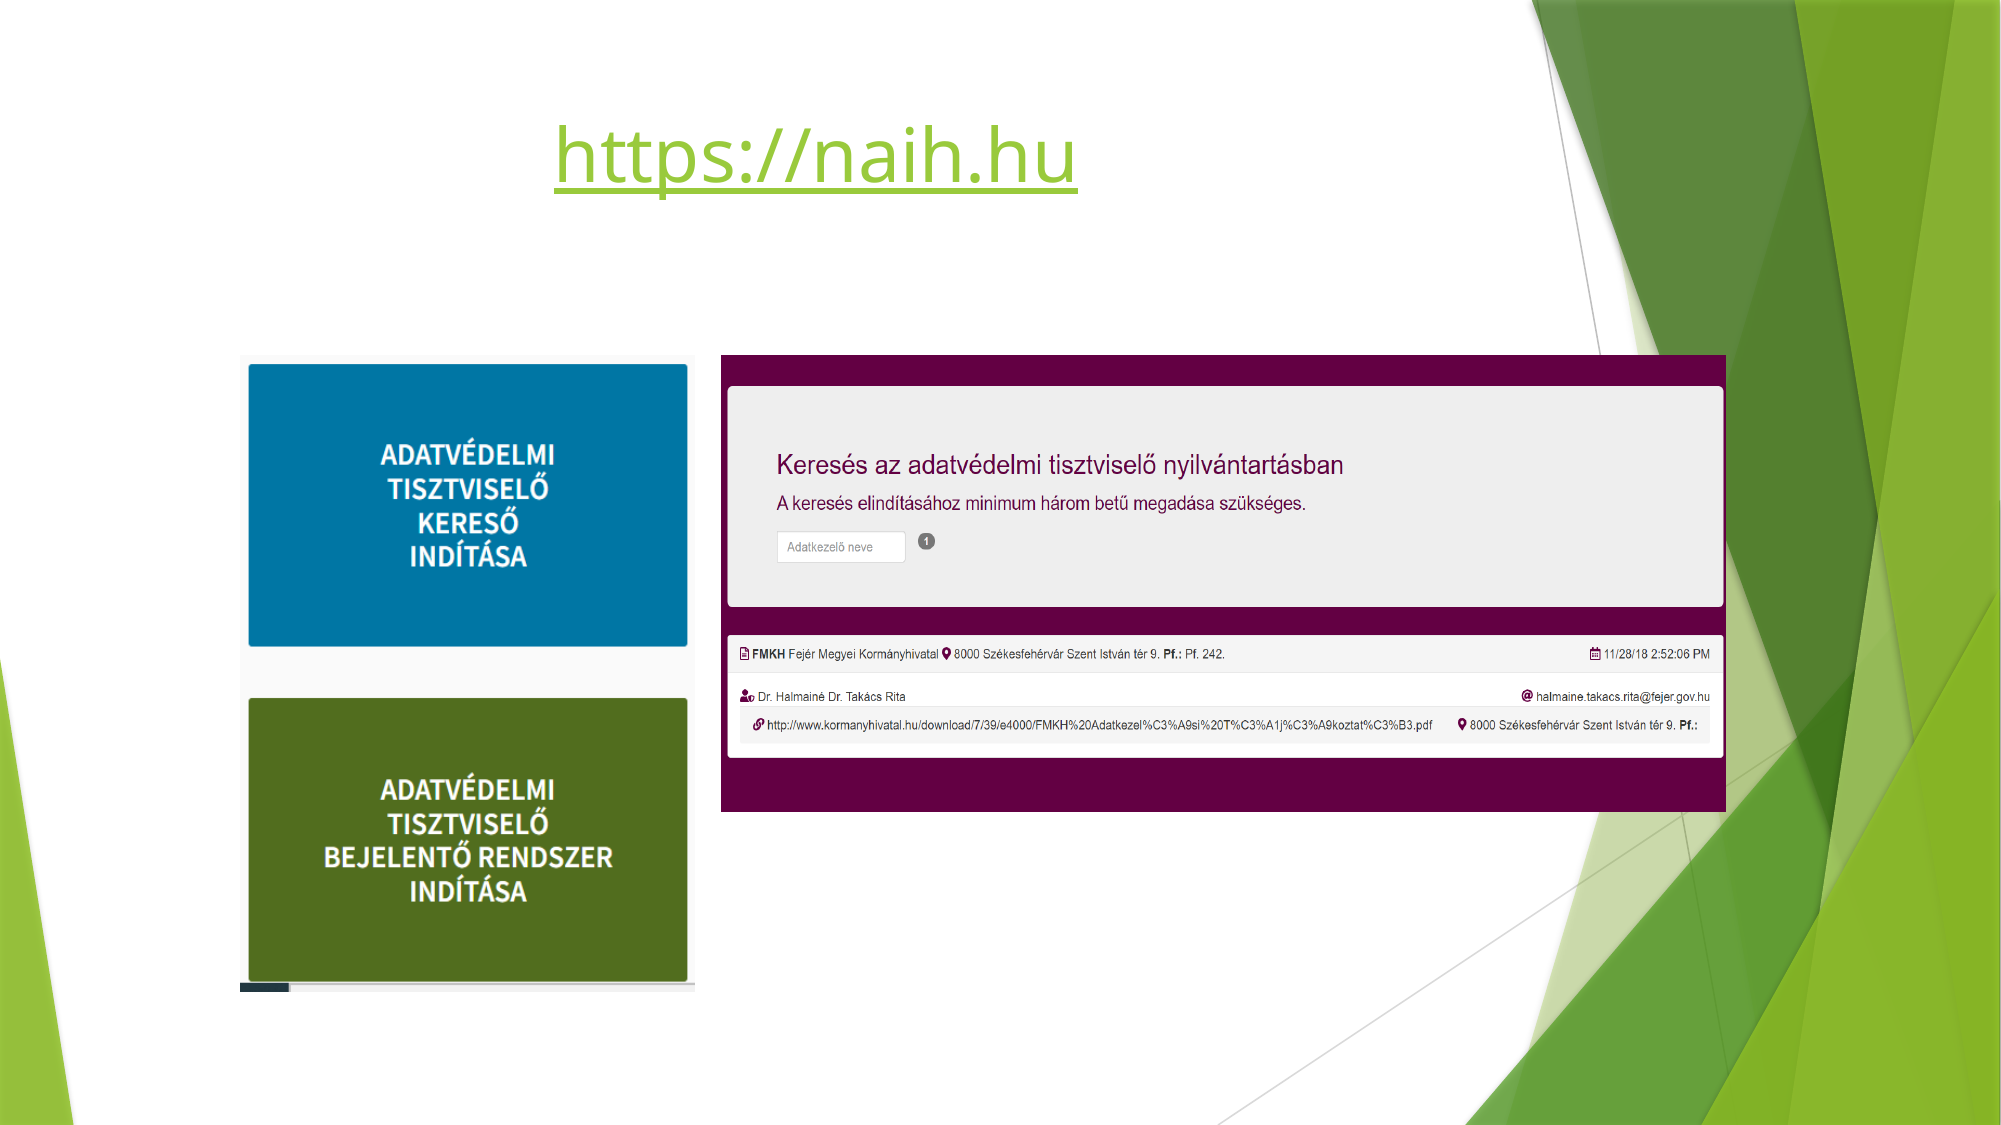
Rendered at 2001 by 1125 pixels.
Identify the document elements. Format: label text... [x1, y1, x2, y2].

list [720, 355, 1727, 813]
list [240, 355, 695, 992]
title https://naih.hu [111, 99, 1522, 317]
